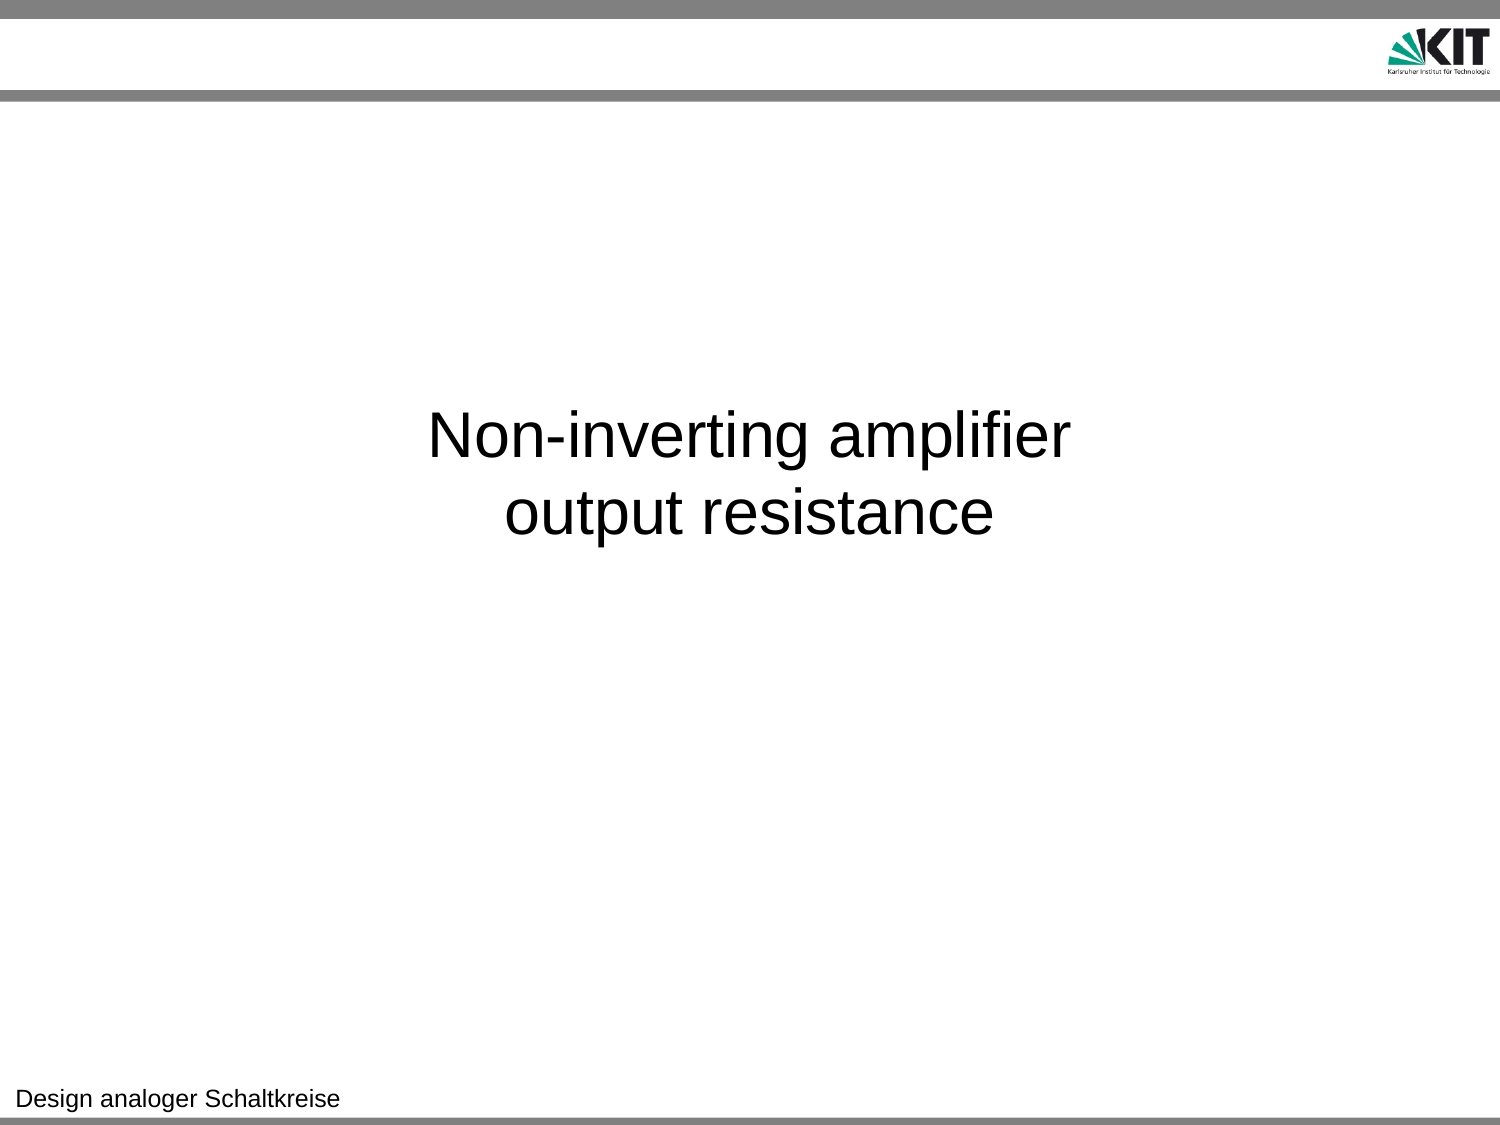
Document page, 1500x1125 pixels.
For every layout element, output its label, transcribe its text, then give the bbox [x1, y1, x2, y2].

title Non-inverting amplifier output resistance [112, 349, 1388, 591]
picture [1387, 28, 1490, 75]
